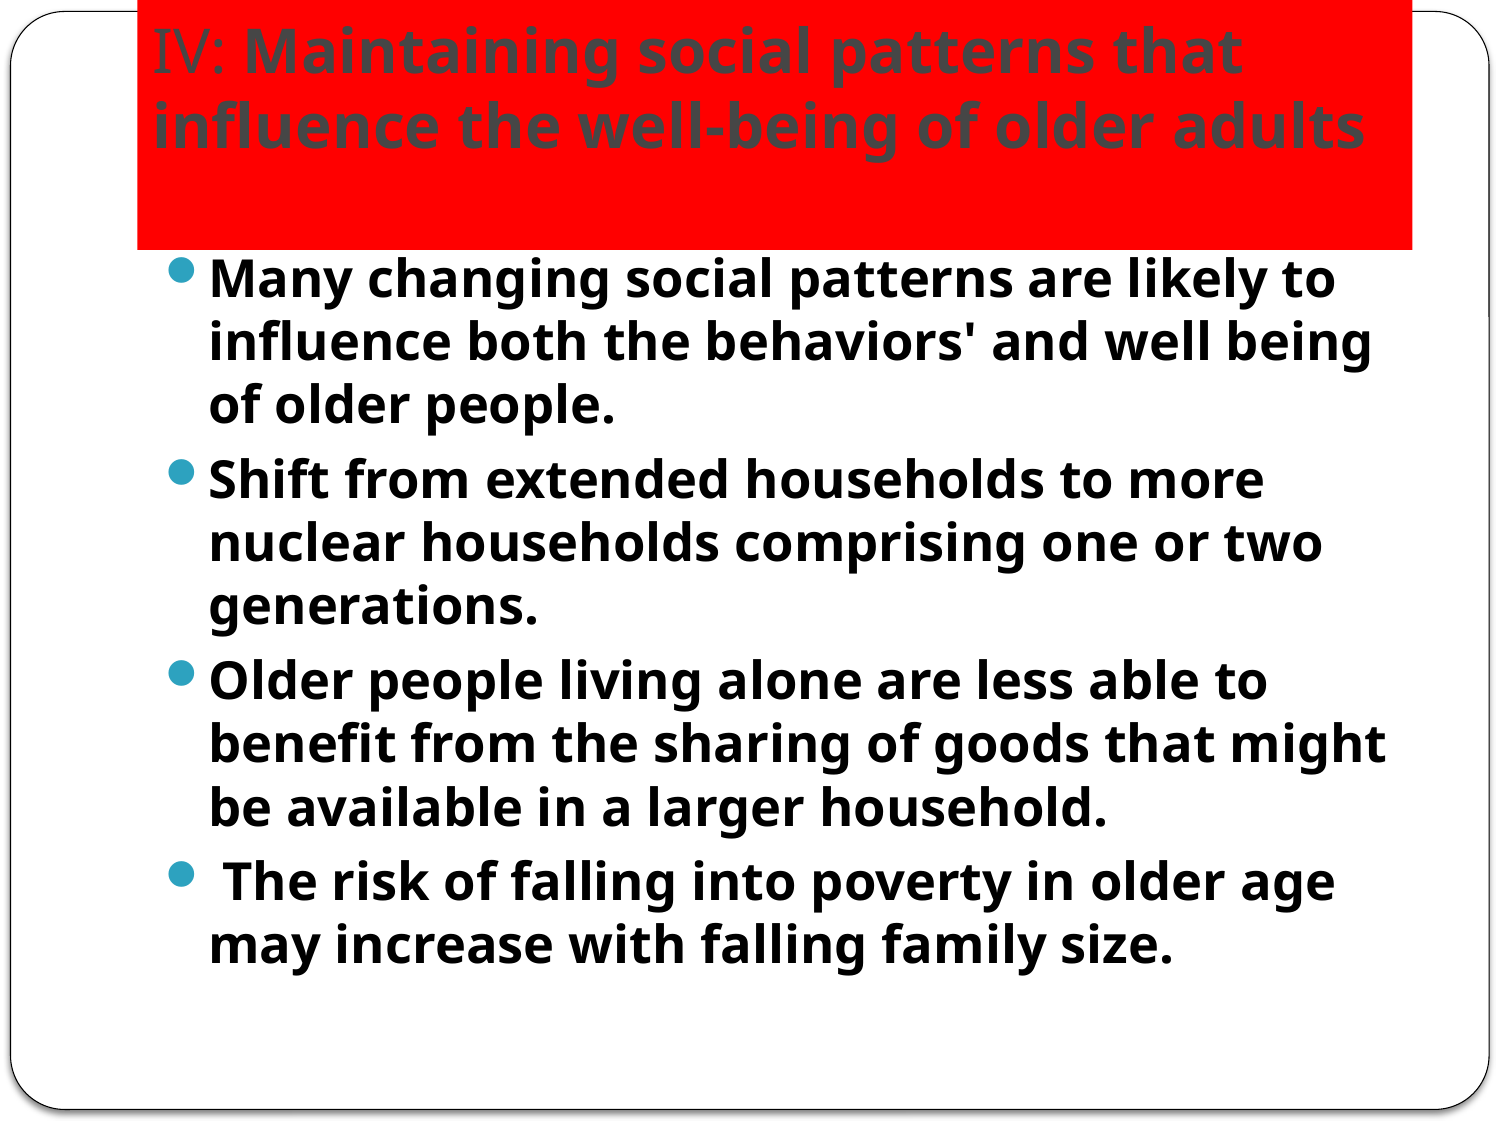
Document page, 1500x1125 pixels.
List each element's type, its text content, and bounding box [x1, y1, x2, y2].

list Many changing social patterns are likely to influence both the behaviors' and well being of older people. Shift from extended households to more nuclear households comprising one or two generations. Older people living alone are less able to benefit from the sharing of goods that might be available in a larger household. The risk of falling into poverty in older age may increase with falling family size. [150, 237, 1425, 988]
title IV: Maintaining social patterns that influence the well-being of older adults [137, 0, 1413, 250]
